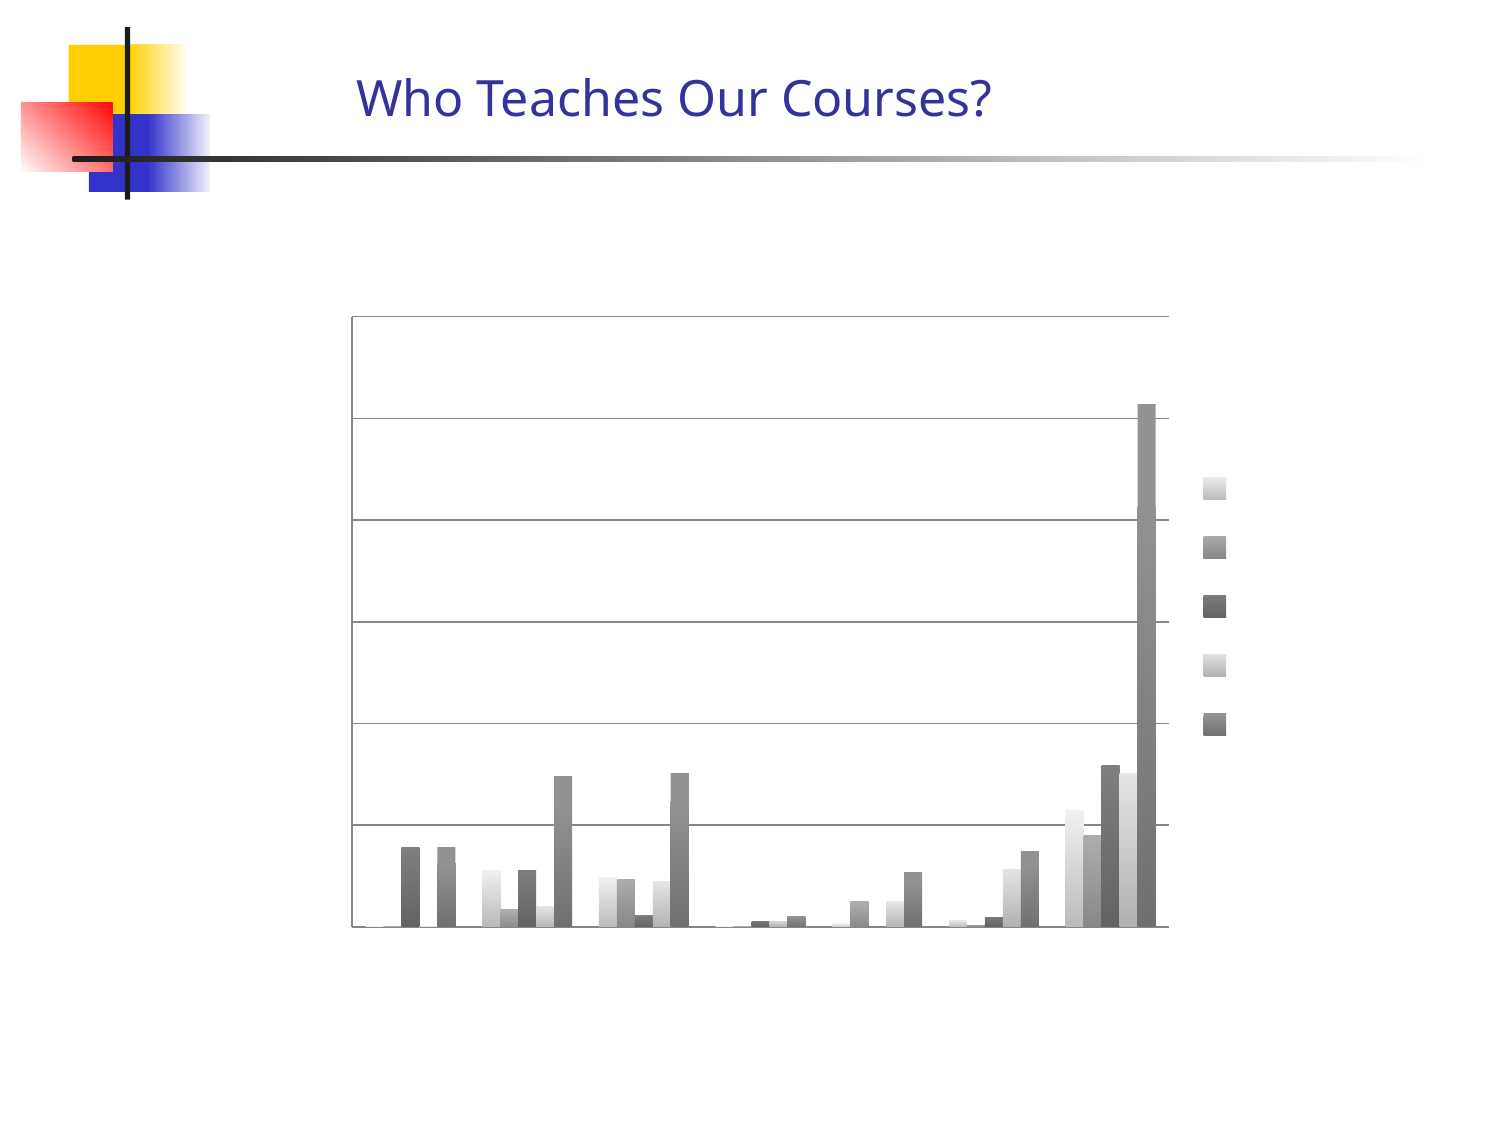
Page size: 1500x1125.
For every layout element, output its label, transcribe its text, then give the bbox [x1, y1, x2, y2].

chart [214, 159, 1330, 1055]
title Who Teaches Our Courses? [334, 14, 1015, 135]
